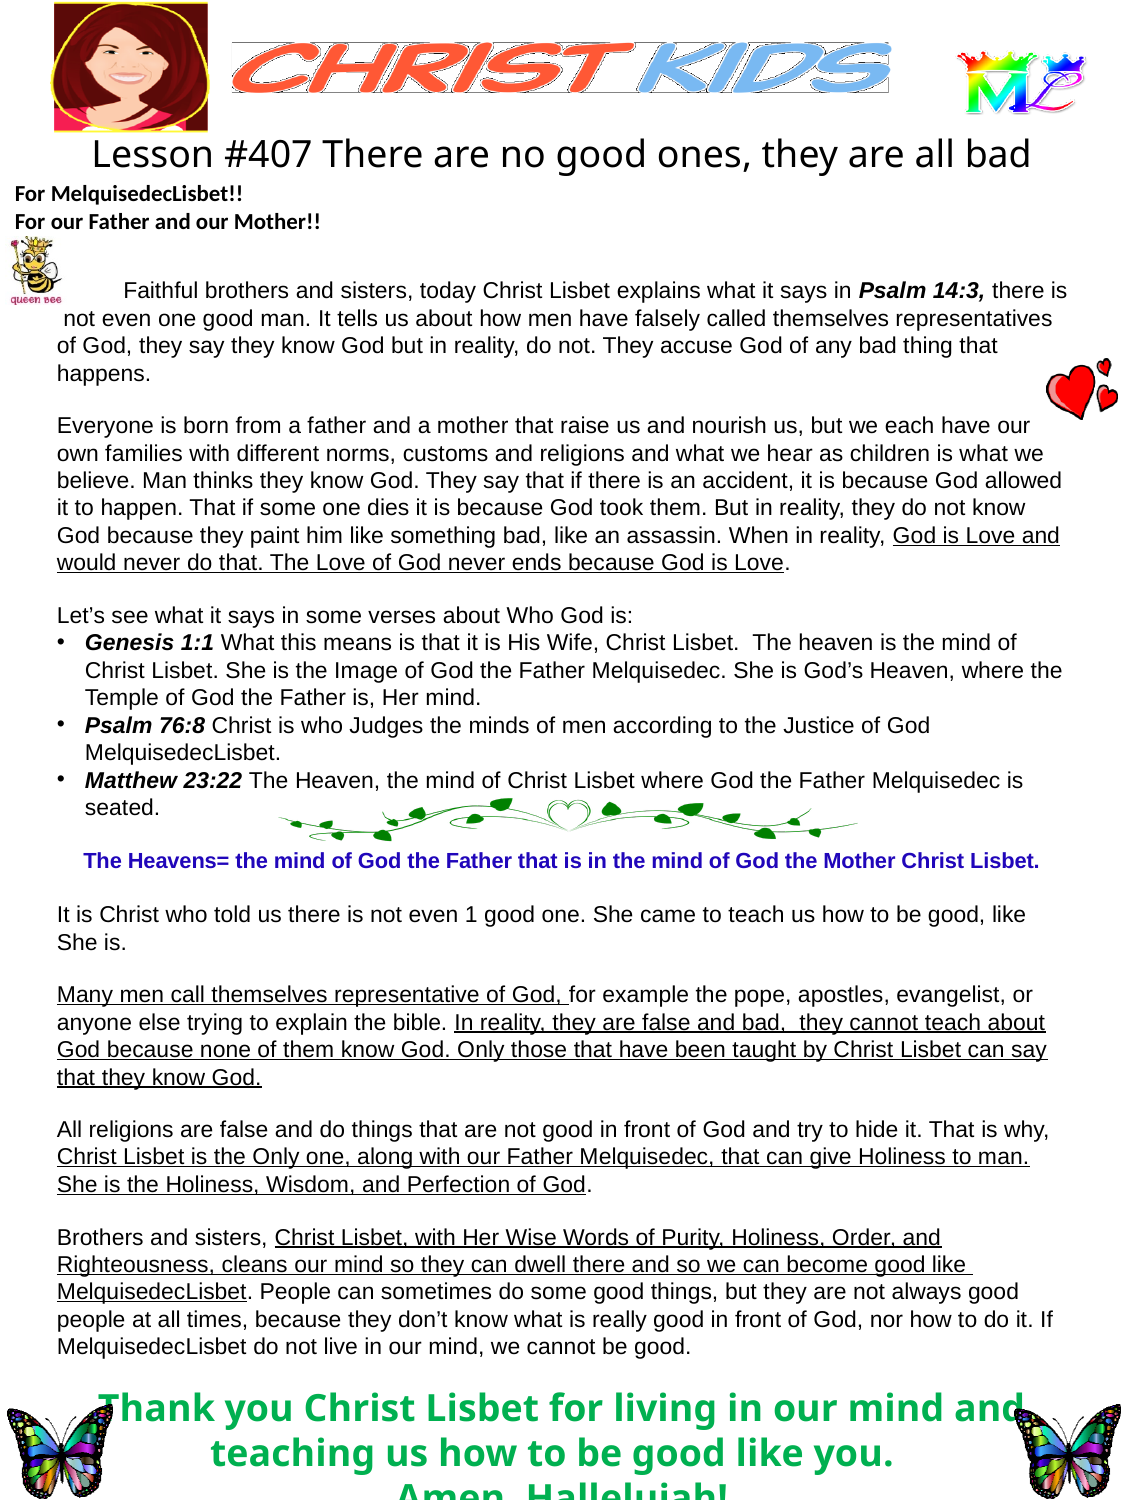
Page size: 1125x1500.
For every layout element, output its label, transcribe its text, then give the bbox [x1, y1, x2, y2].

picture [278, 738, 858, 901]
picture [1046, 358, 1118, 420]
picture [7, 1404, 113, 1499]
text_box For MelquisedecLisbet!! For our Father and our Mother!! [0, 171, 426, 241]
picture [952, 48, 1090, 116]
text_box Lesson #407 There are no good ones, they are all bad [42, 122, 1083, 183]
text_box Faithful brothers and sisters, today Christ Lisbet explains what it says in Psalm 14:3, there is not even one good man. It tells us about how men have falsely called themselves representatives of God, they say they know God but in reality, do not. They accuse God of any bad thing that happens. Everyone is born from a father and a mother that raise us and nourish us, but we each have our own families with different norms, customs and religions and what we hear as children is what we believe. Man thinks they know God. They say that if there is an accident, it is because God allowed it to happen. That if some one dies it is because God took them. But in reality, they do not know God because they paint him like something bad, like an assassin. When in reality, God is Love and would never do that. The Love of God never ends because God is Love. Let’s see what it says in some verses about Who God is: Genesis 1:1 What this means is that it is His Wife, Christ Lisbet. The heaven is the mind of Christ Lisbet. She is the Image of God the Father Melquisedec. She is God’s Heaven, where the Temple of God the Father is, Her mind. Psalm 76:8 Christ is who Judges the minds of men according to the Justice of God MelquisedecLisbet. Matthew 23:22 The Heaven, the mind of Christ Lisbet where God the Father Melquisedec is seated. The Heavens= the mind of God the Father that is in the mind of God the Mother Christ Lisbet. It is Christ who told us there is not even 1 good one. She came to teach us how to be good, like She is. Many men call themselves representative of God, for example the pope, apostles, evangelist, or anyone else trying to explain the bible. In reality, they are false and bad, they cannot teach about God because none of them know God. Only those that have been taught by Christ Lisbet can say that they know God. All religions are false and do things that are not good in front of God and try to hide it. That is why, Christ Lisbet is the Only one, along with our Father Melquisedec, that can give Holiness to man. She is the Holiness, Wisdom, and Perfection of God. Brothers and sisters, Christ Lisbet, with Her Wise Words of Purity, Holiness, Order, and Righteousness, cleans our mind so they can dwell there and so we can become good like MelquisedecLisbet. People can sometimes do some good things, but they are not always good people at all times, because they don’t know what is really good in front of God, nor how to do it. If MelquisedecLisbet do not live in our mind, we cannot be good. Thank you Christ Lisbet for living in our mind and teaching us how to be good like you. Amen, Hallelujah! [42, 268, 1083, 1500]
picture [1014, 1404, 1121, 1499]
picture [5, 236, 67, 305]
picture [44, 0, 893, 135]
